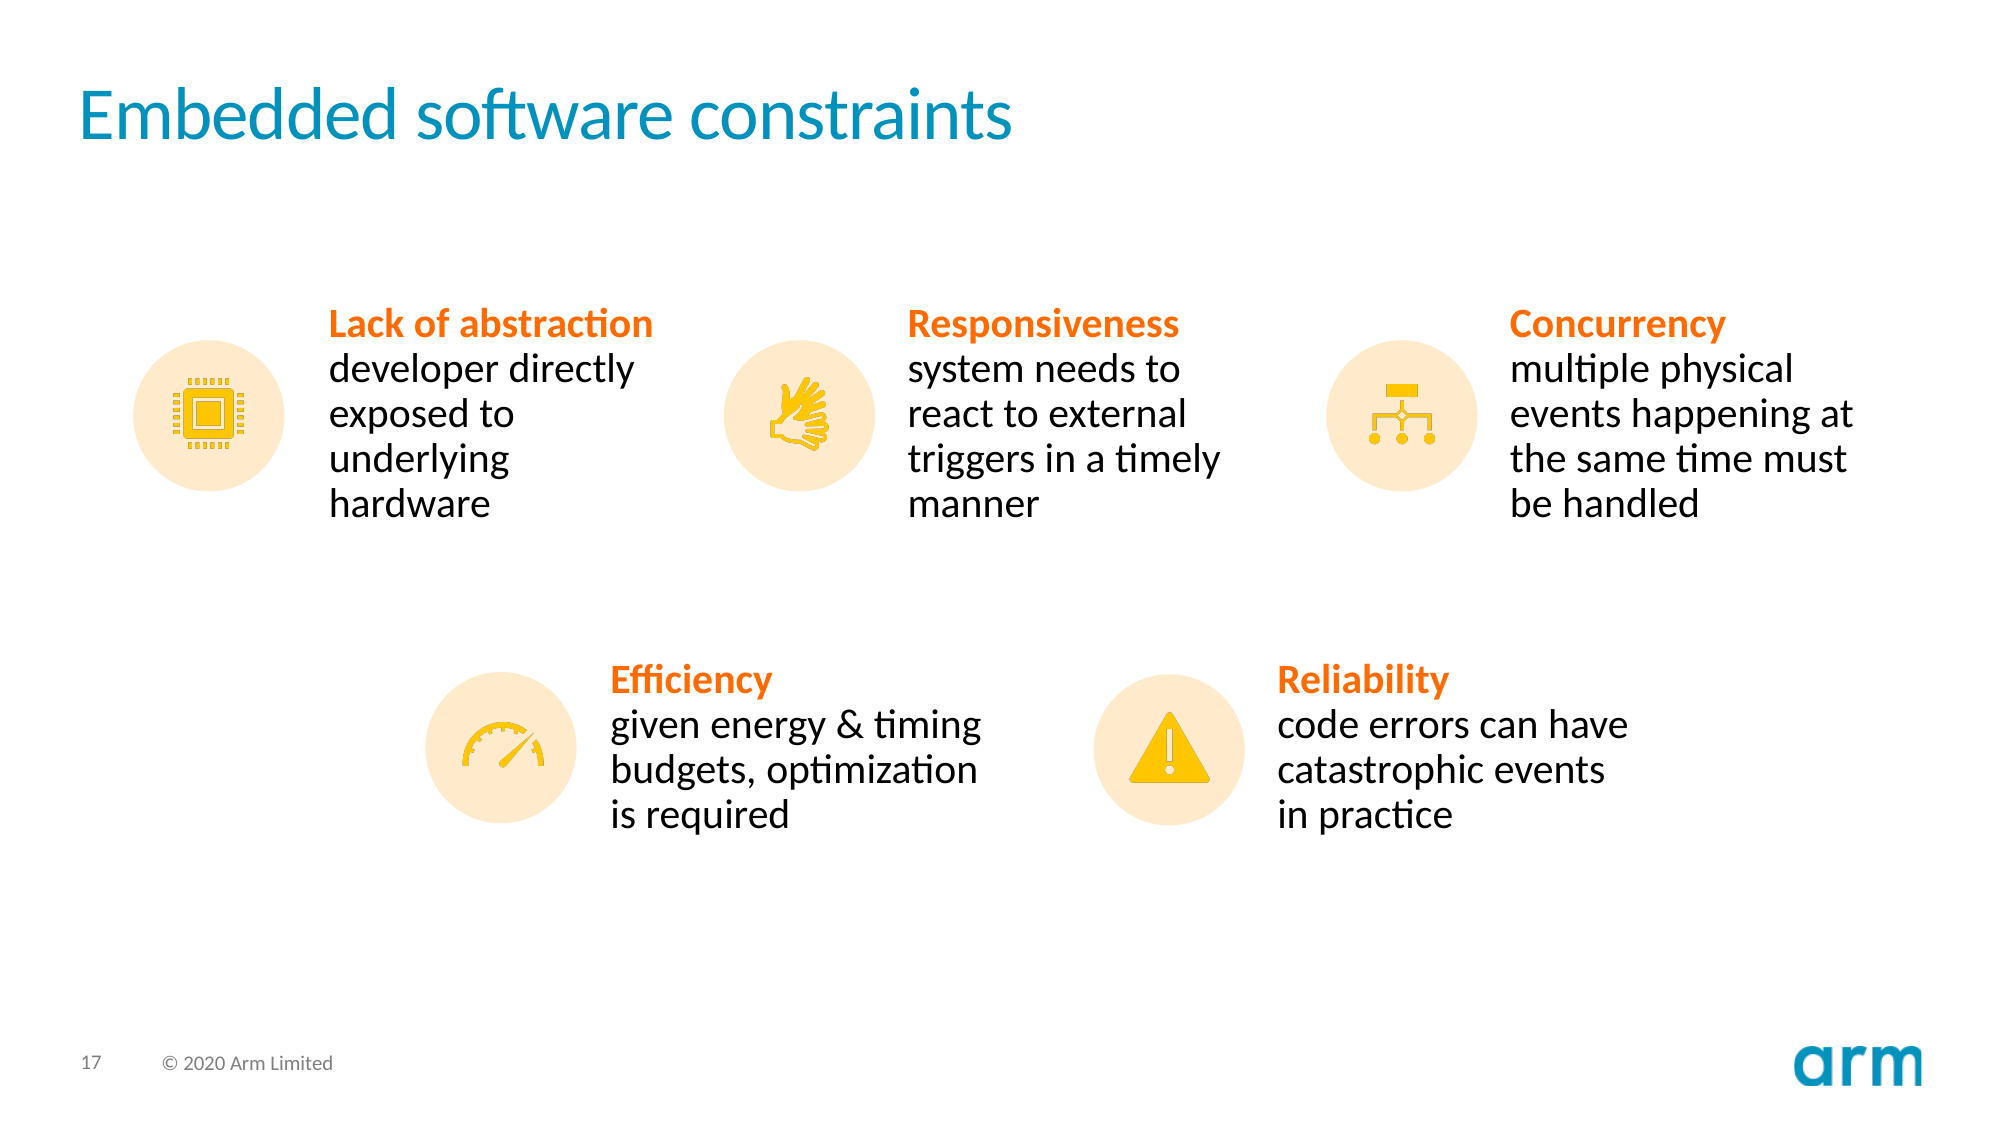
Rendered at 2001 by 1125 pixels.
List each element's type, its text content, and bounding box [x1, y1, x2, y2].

title Embedded software constraints [78, 78, 1922, 163]
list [78, 254, 1922, 926]
